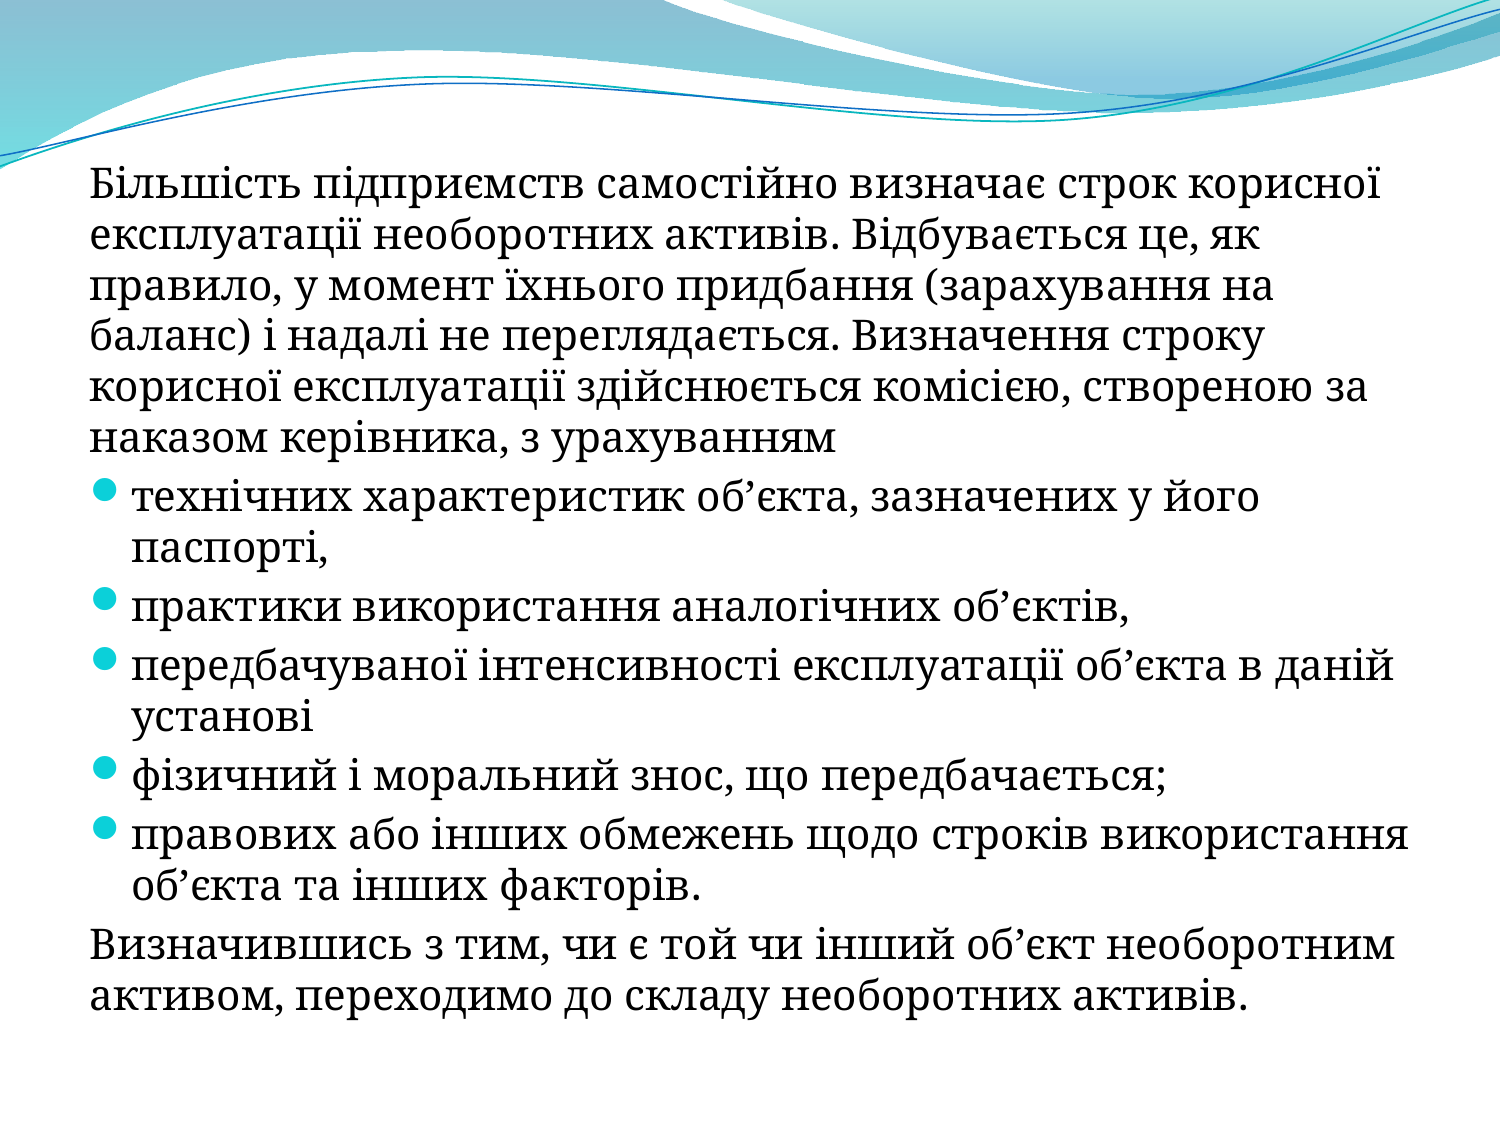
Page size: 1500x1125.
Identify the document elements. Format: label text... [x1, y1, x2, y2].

list Більшість підприємств самостійно визначає строк корисної експлуатації необоротних активів. Відбувається це, як правило, у момент їхнього придбання (зарахування на баланс) і надалі не переглядається. Визначення строку корисної експлуатації здійснюється комісією, створеною за наказом керівника, з урахуванням технічних характеристик об’єкта, зазначених у його паспорті, практики використання аналогічних об’єктів, передбачуваної інтенсивності експлуатації об’єкта в даній установі фізичний і моральний знос, що передбачається; правових або інших обмежень щодо строків використання об’єкта та інших факторів. Визначившись з тим, чи є той чи інший об’єкт необоротним активом, переходимо до складу необоротних активів. [75, 149, 1425, 1038]
